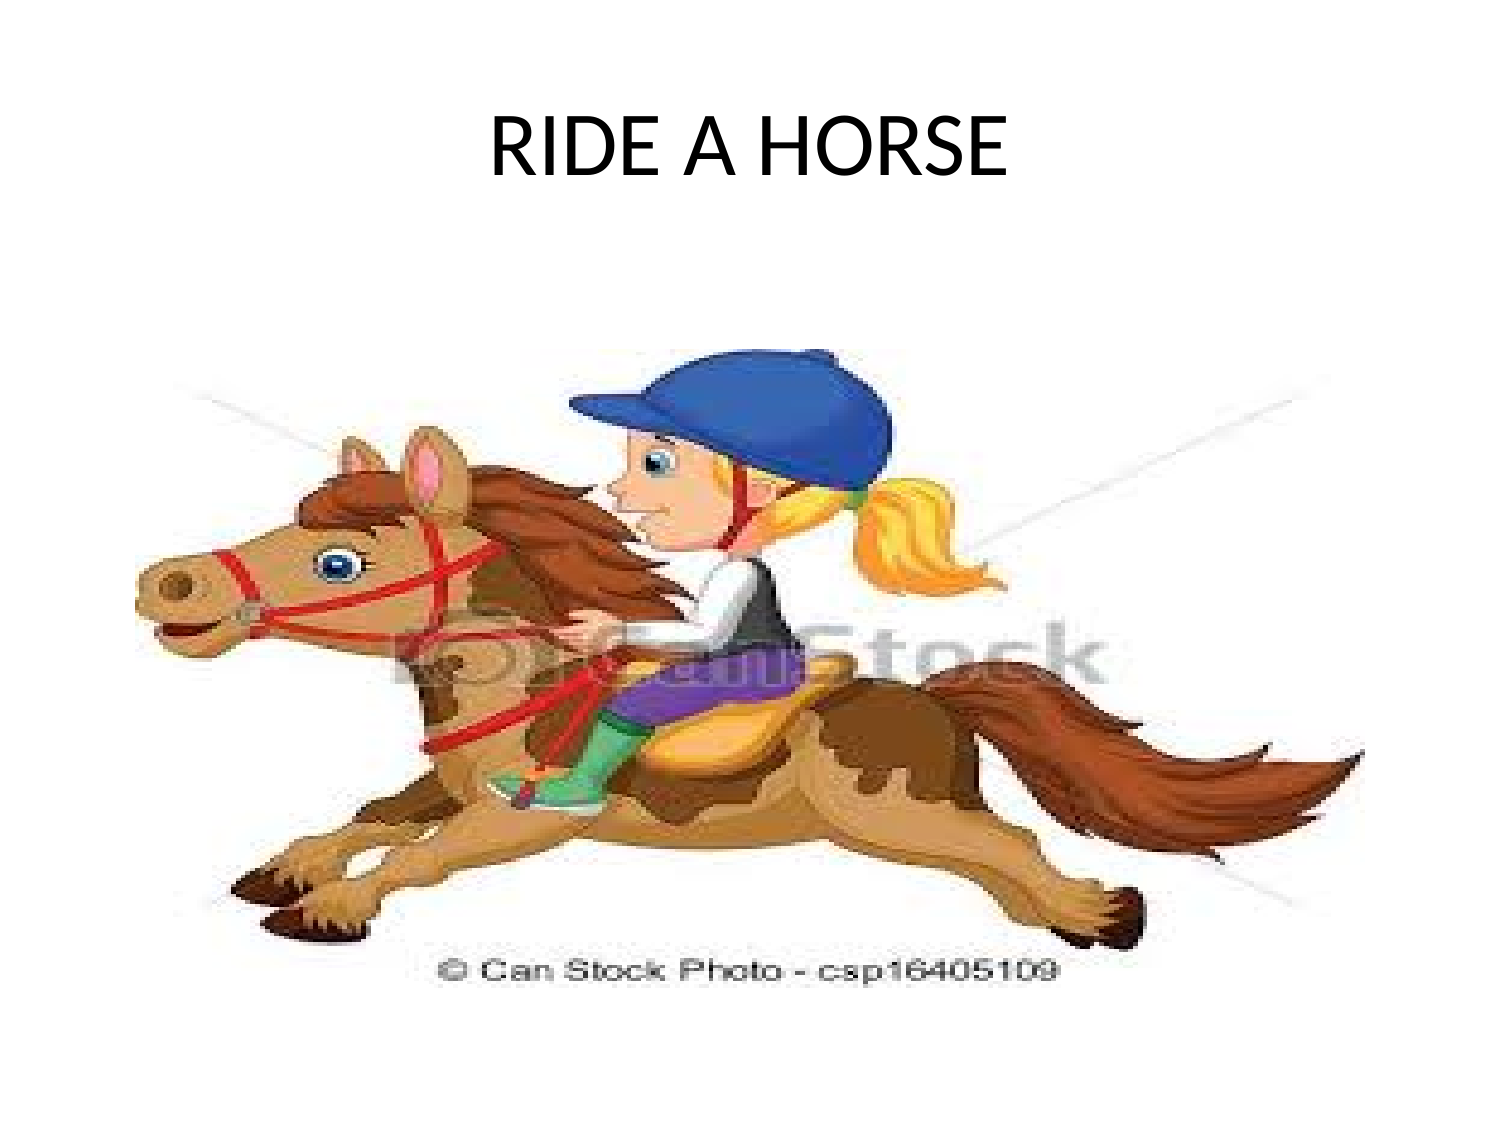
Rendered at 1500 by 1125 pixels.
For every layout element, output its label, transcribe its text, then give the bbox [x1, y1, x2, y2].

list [135, 349, 1365, 988]
title RIDE A HORSE [75, 45, 1425, 233]
